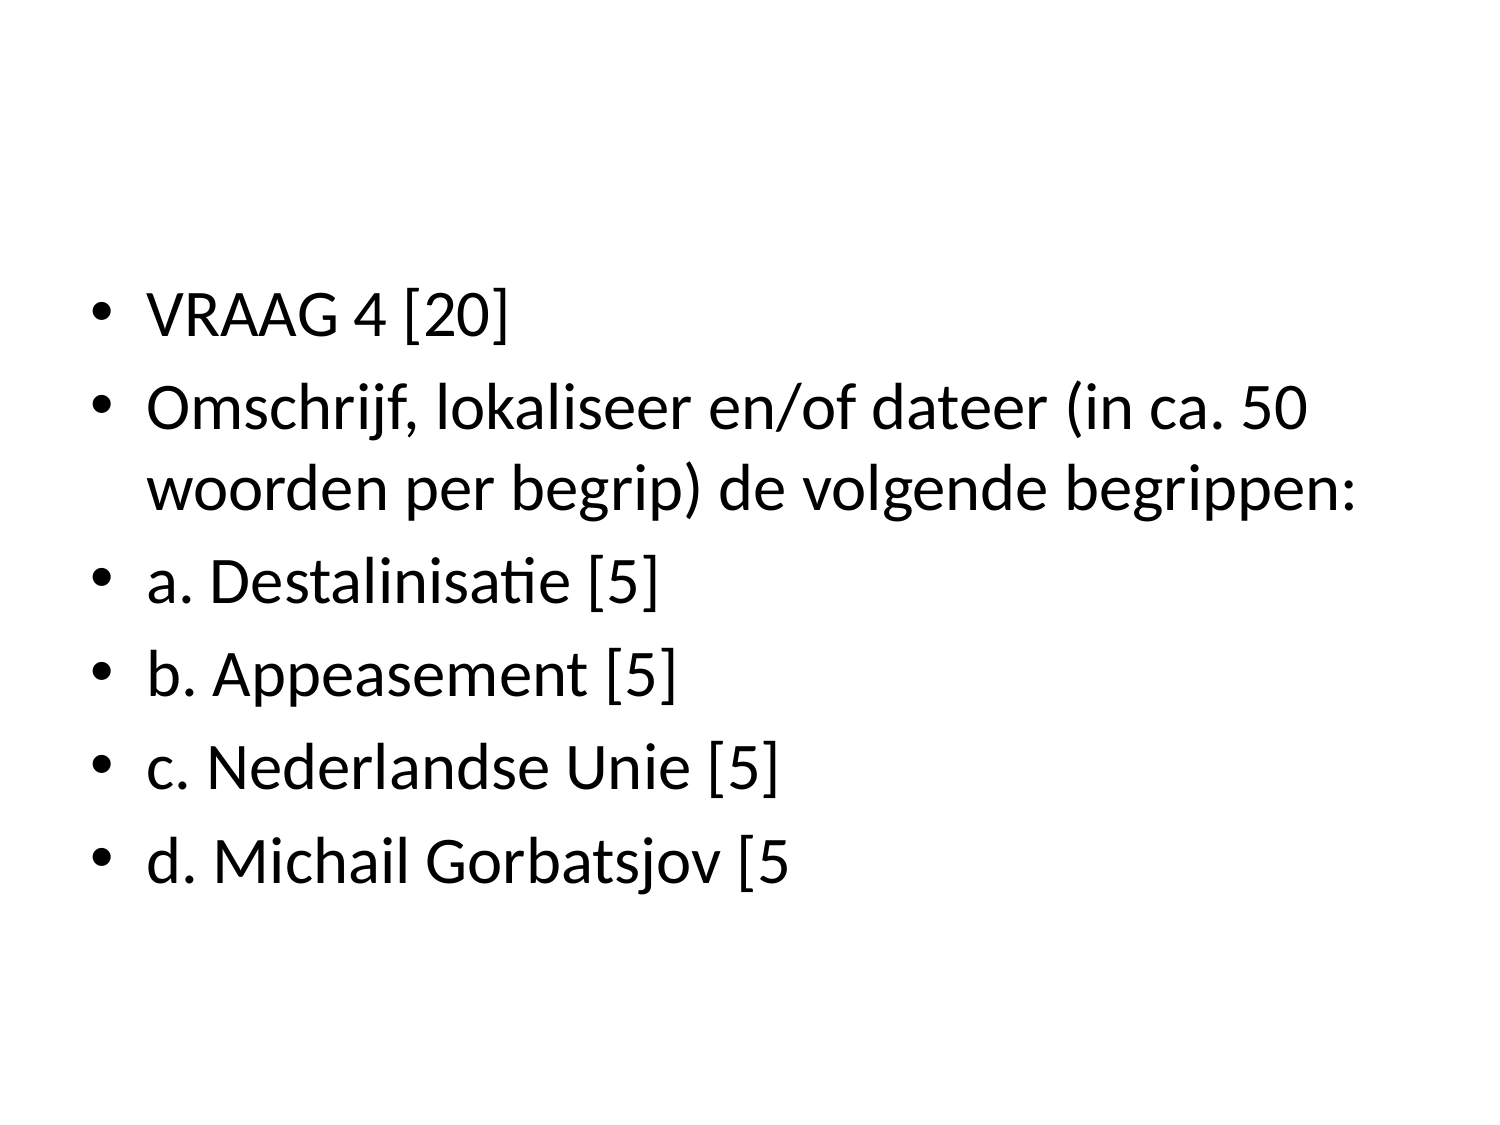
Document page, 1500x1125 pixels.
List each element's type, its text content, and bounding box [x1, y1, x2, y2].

list VRAAG 4 [20] Omschrijf, lokaliseer en/of dateer (in ca. 50 woorden per begrip) de volgende begrippen: a. Destalinisatie [5] b. Appeasement [5] c. Nederlandse Unie [5] d. Michail Gorbatsjov [5 [75, 262, 1425, 1005]
